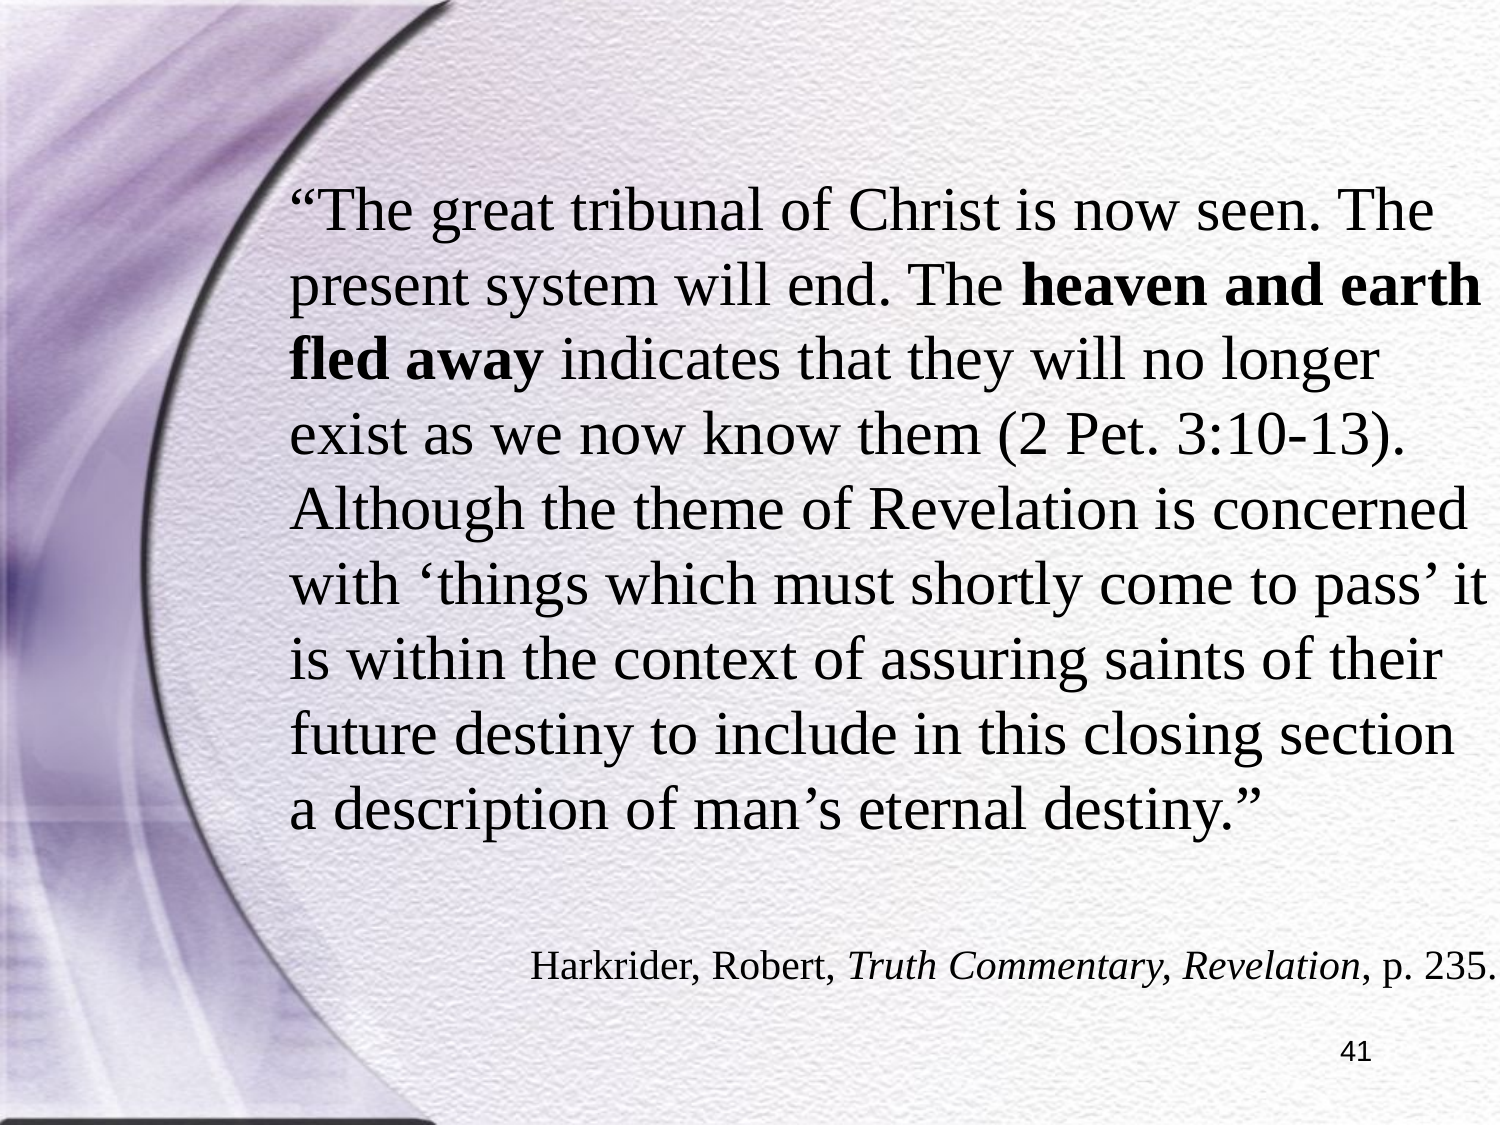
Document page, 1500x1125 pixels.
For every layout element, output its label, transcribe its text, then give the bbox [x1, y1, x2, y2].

slide_number 41 [1074, 1024, 1388, 1101]
text_box “The great tribunal of Christ is now seen. The present system will end. The heaven and earth fled away indicates that they will no longer exist as we now know them (2 Pet. 3:10-13). Although the theme of Revelation is concerned with ‘things which must shortly come to pass’ it is within the context of assuring saints of their future destiny to include in this closing section a description of man’s eternal destiny.” Harkrider, Robert, Truth Commentary, Revelation, p. 235. [275, 160, 1500, 996]
picture [0, 0, 1500, 1125]
